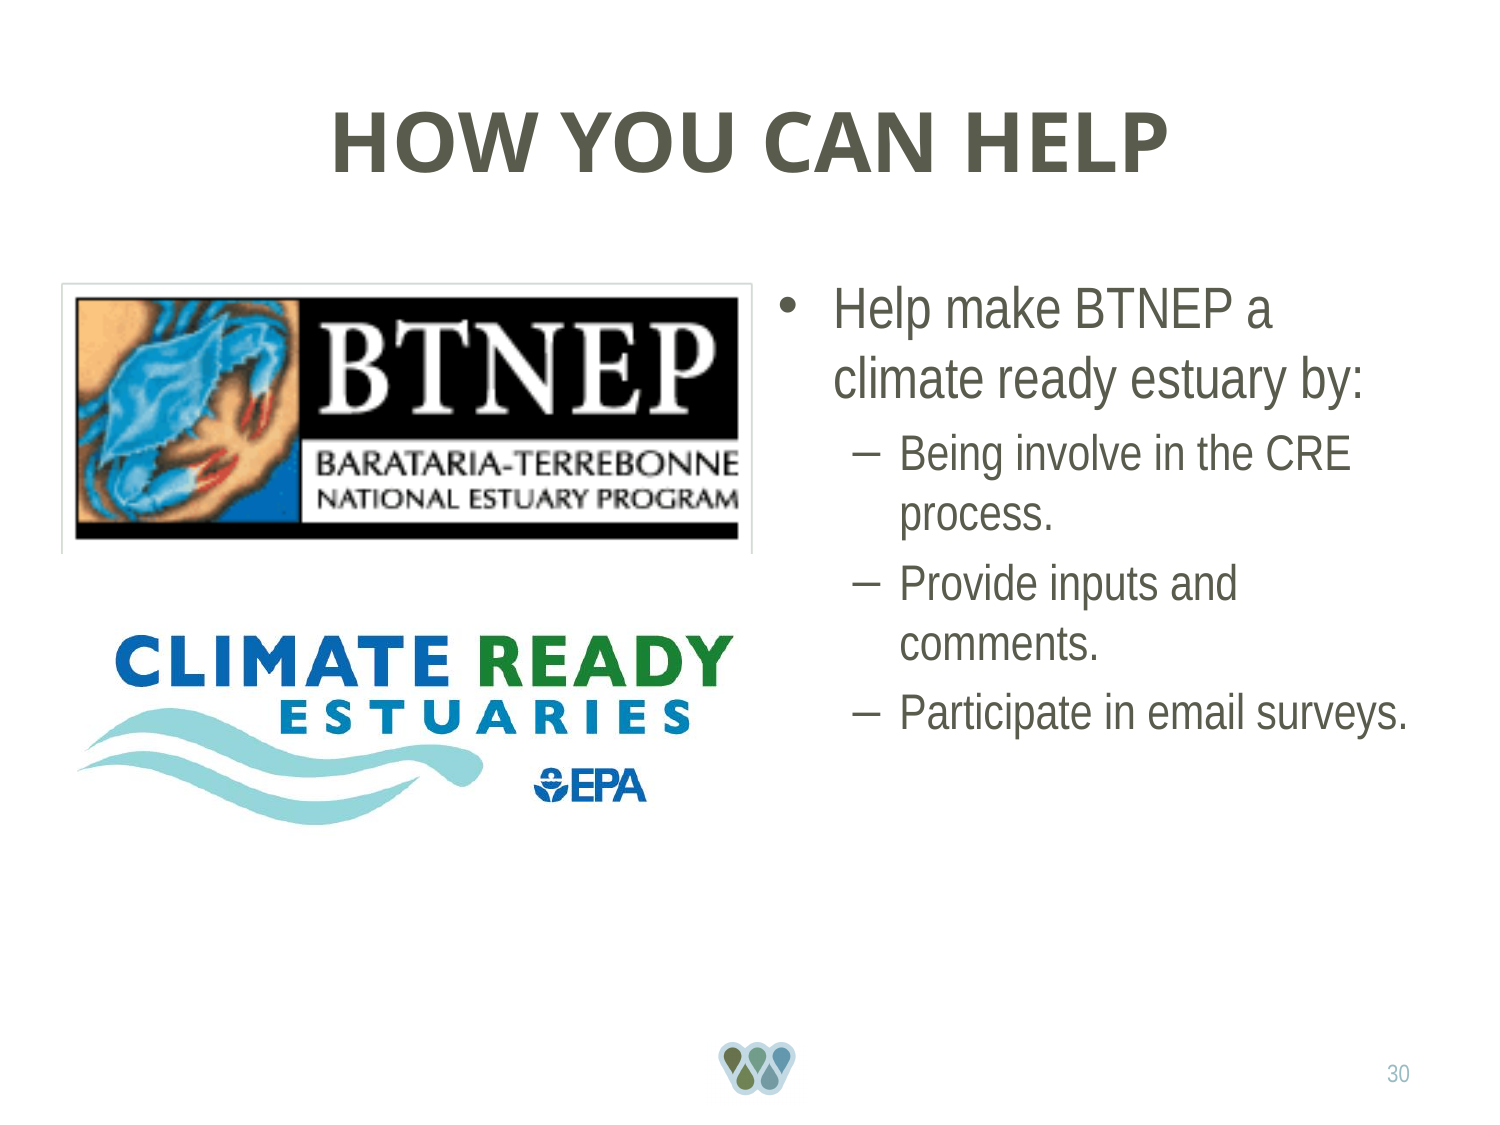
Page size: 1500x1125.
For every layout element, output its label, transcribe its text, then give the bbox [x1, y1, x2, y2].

title How you can help [75, 45, 1425, 233]
picture [60, 279, 757, 554]
slide_number 30 [1074, 1042, 1425, 1103]
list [76, 600, 740, 860]
picture [705, 1042, 807, 1106]
list Help make BTNEP a climate ready estuary by: Being involve in the CRE process. Provide inputs and comments. Participate in email surveys. [762, 262, 1425, 1005]
